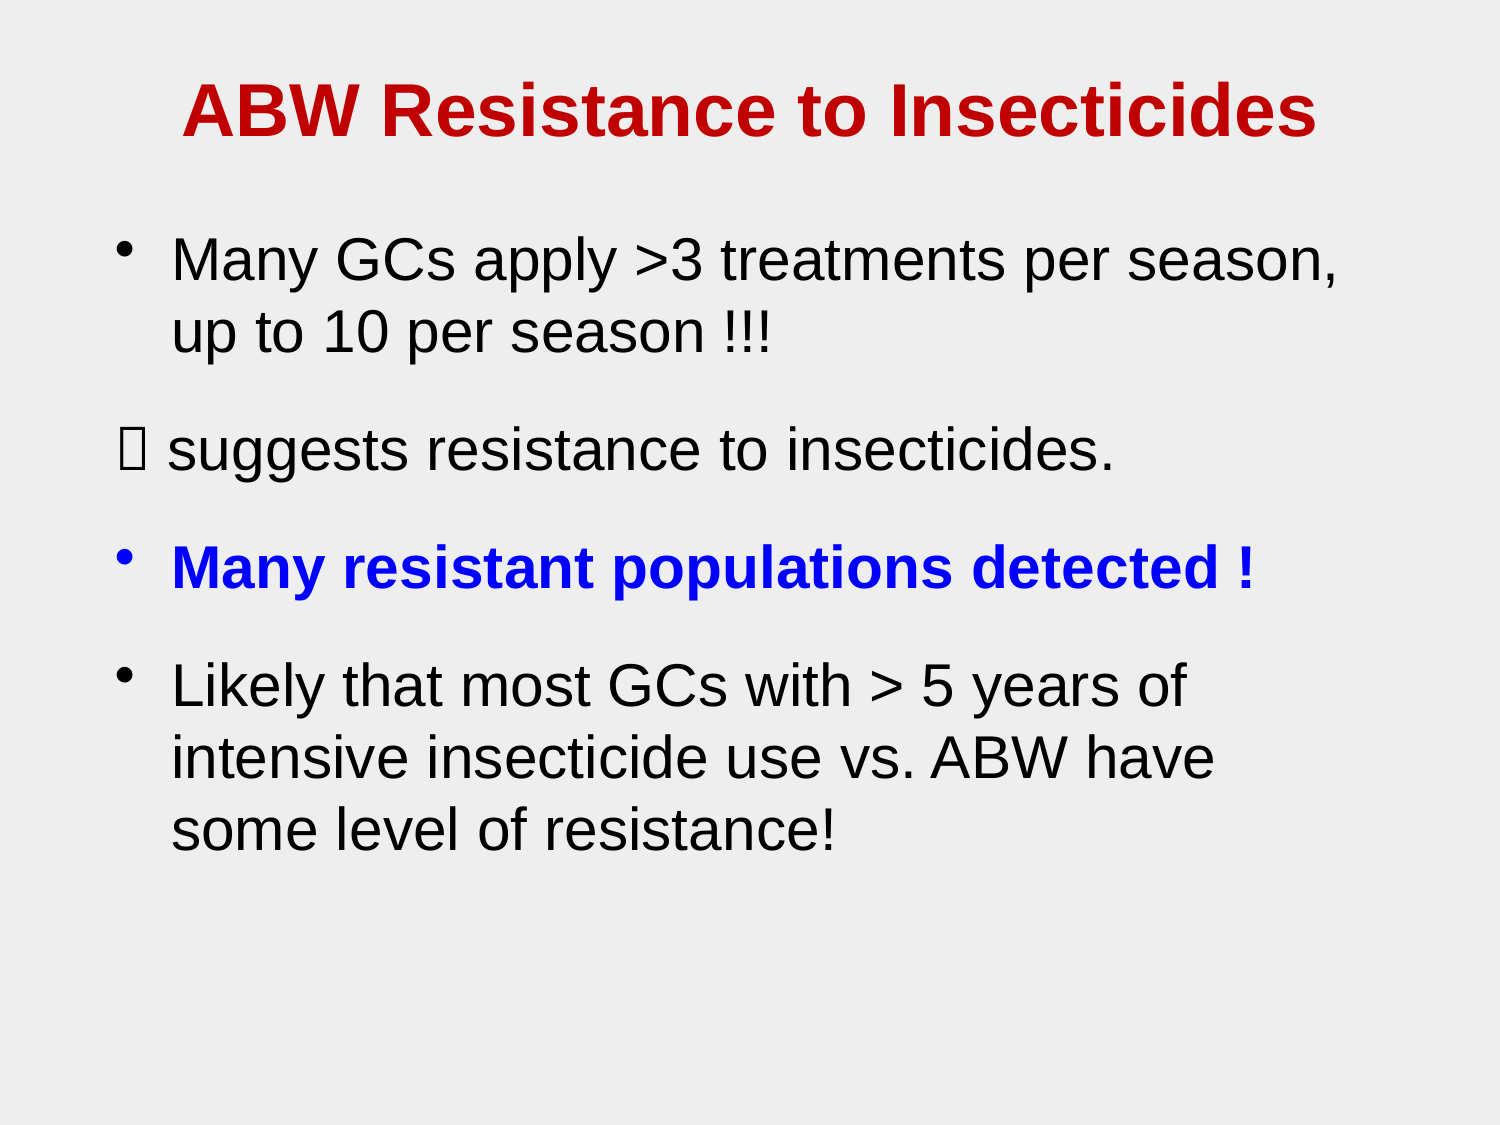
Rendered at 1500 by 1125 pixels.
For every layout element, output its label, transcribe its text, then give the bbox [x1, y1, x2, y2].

text_box Many GCs apply >3 treatments per season, up to 10 per season !!!  suggests resistance to insecticides. Many resistant populations detected ! Likely that most GCs with > 5 years of intensive insecticide use vs. ABW have some level of resistance! [99, 212, 1388, 1063]
text_box ABW Resistance to Insecticides [112, 62, 1388, 150]
